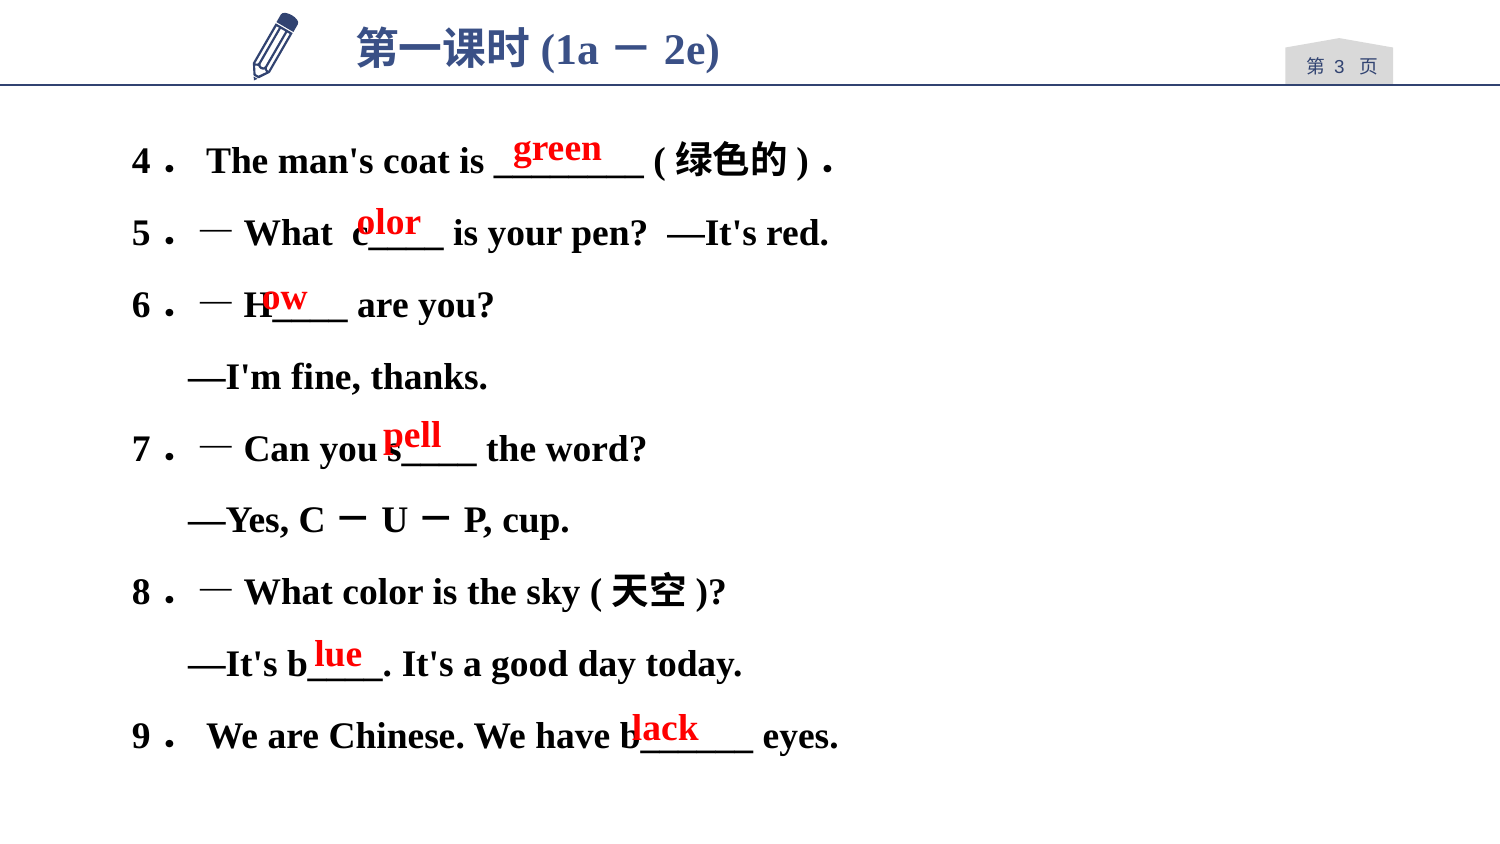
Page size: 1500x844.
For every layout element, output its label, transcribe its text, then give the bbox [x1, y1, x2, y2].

text_box ow [250, 266, 492, 323]
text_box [252, 8, 302, 81]
text_box lue [303, 622, 544, 680]
text_box 第 3 页 [1292, 50, 1394, 84]
text_box 第一课时(1a－2e) [343, 15, 732, 80]
text_box [1285, 38, 1394, 84]
text_box lack [620, 697, 862, 754]
text_box pell [371, 404, 613, 461]
text_box olor [345, 191, 586, 248]
list 4．The man's coat is ________ (绿色的)． 5．—What c____ is your pen? —It's red. 6．—H____ are you? —I'm fine, thanks. 7．—Can you s____ the word? —Yes, C－U－P, cup. 8．—What color is the sky (天空)? —It's b____. It's a good day today. 9．We are Chinese. We have b______ eyes. [120, 112, 1385, 741]
text_box green [501, 117, 743, 174]
